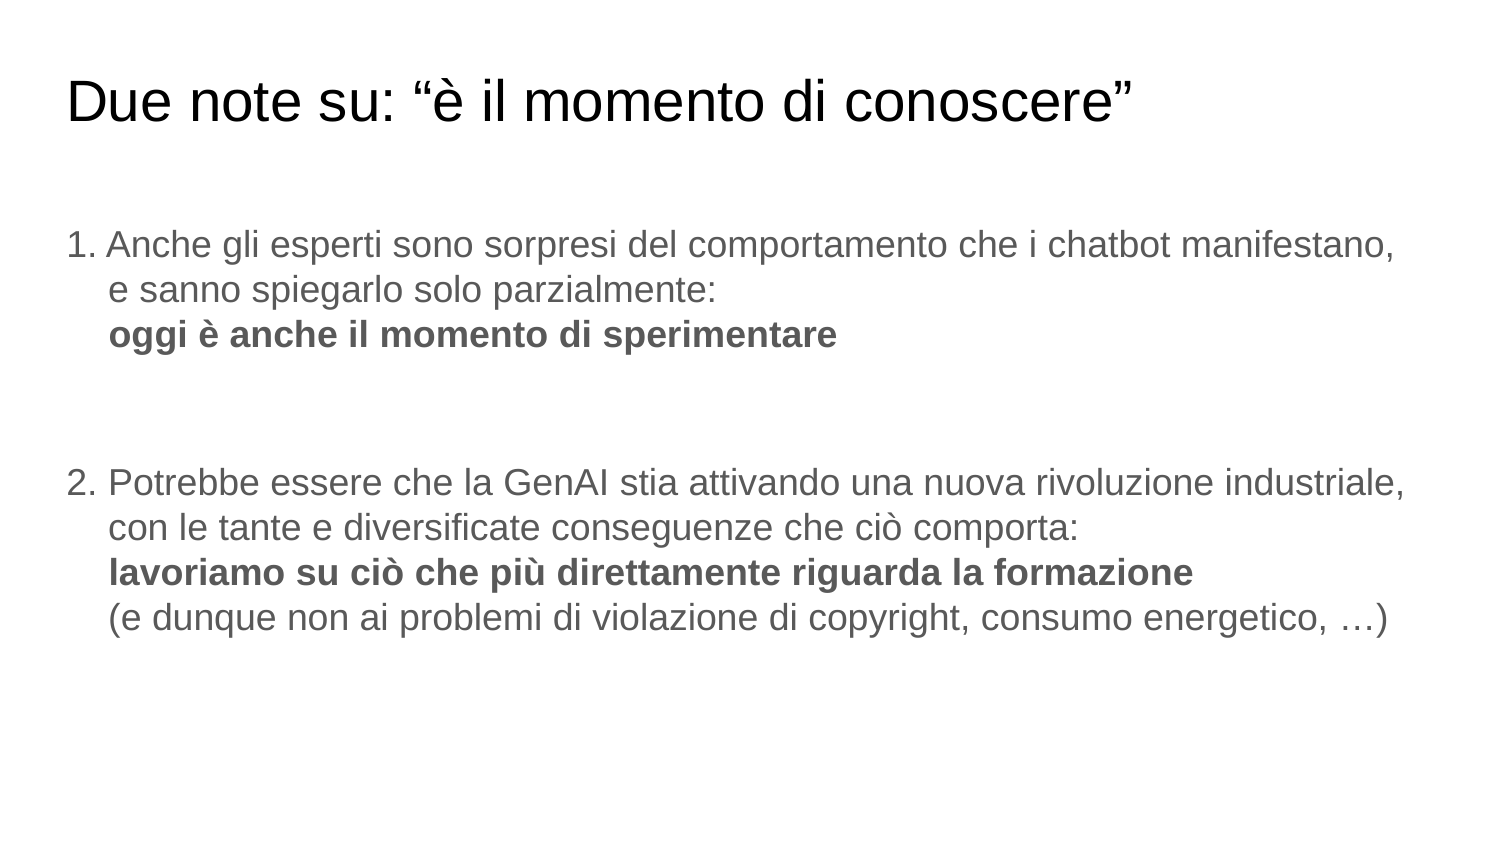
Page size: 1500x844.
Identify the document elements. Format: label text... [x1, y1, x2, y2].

list 1. Anche gli esperti sono sorpresi del comportamento che i chatbot manifestano, e sanno spiegarlo solo parzialmente: oggi è anche il momento di sperimentare [51, 205, 1444, 380]
list 2. Potrebbe essere che la GenAI stia attivando una nuova rivoluzione industriale, con le tante e diversificate conseguenze che ciò comporta: lavoriamo su ciò che più direttamente riguarda la formazione (e dunque non ai problemi di violazione di copyright, consumo energetico, …) [51, 442, 1444, 660]
title Due note su: “è il momento di conoscere” [51, 48, 1253, 142]
